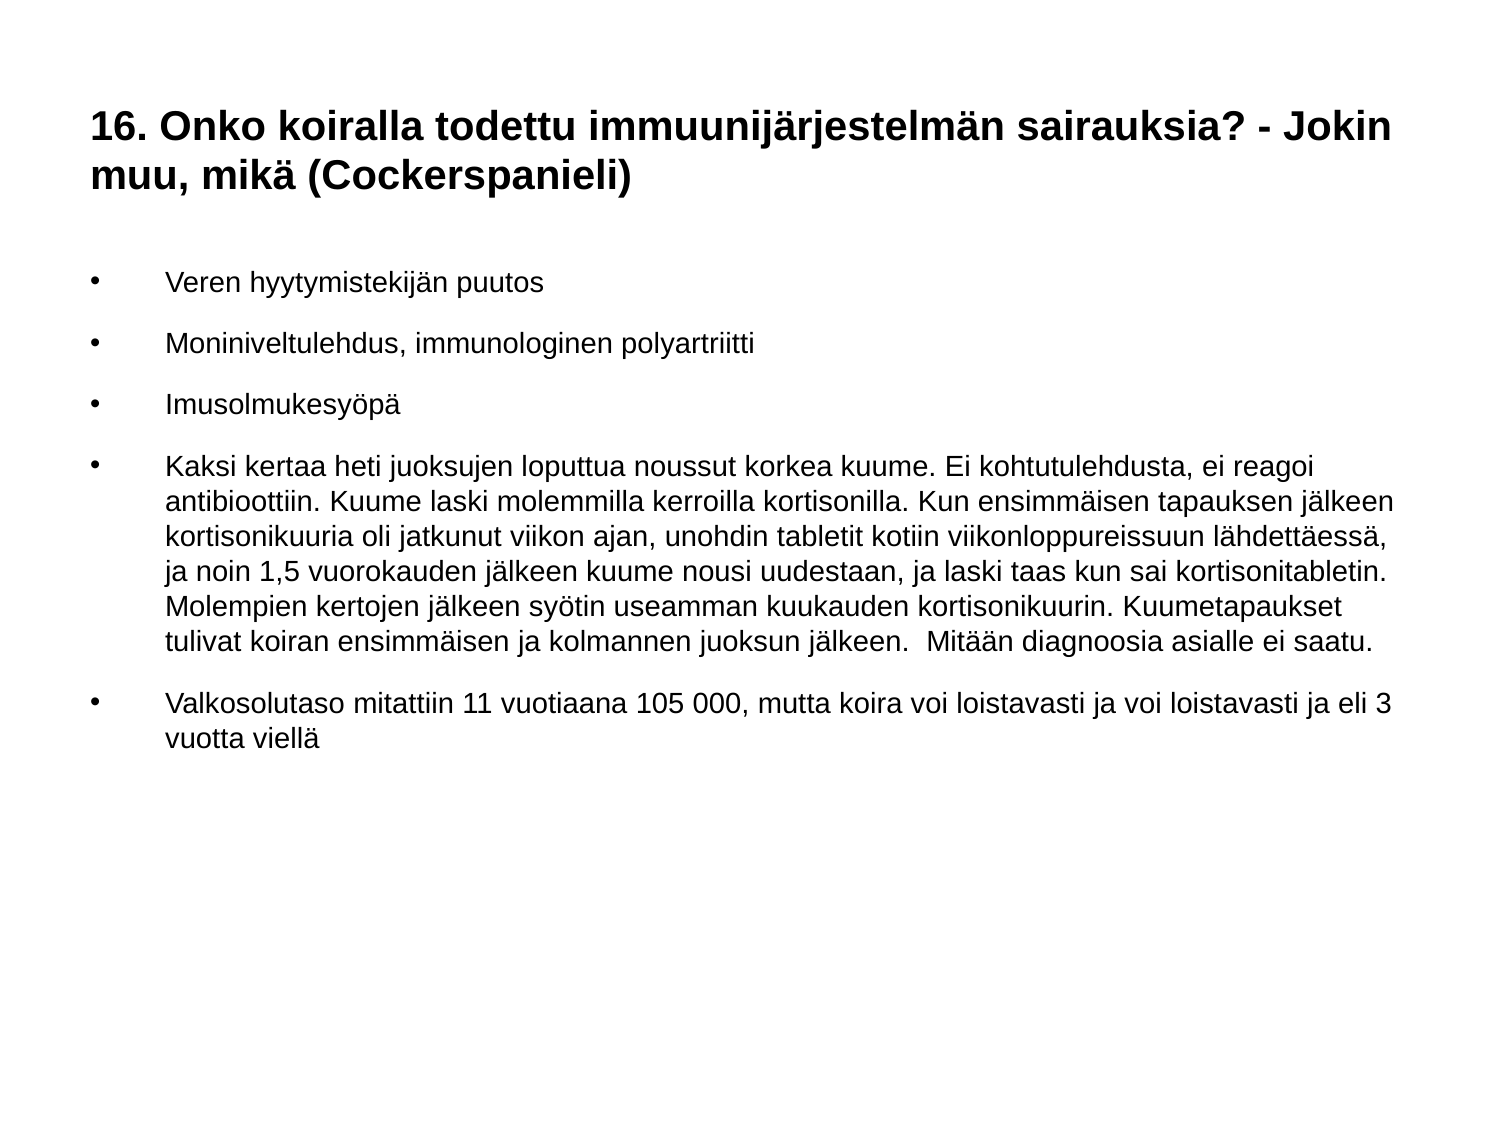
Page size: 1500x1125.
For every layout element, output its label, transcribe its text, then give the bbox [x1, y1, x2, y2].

list Veren hyytymistekijän puutos Moniniveltulehdus, immunologinen polyartriitti Imusolmukesyöpä Kaksi kertaa heti juoksujen loputtua noussut korkea kuume. Ei kohtutulehdusta, ei reagoi antibioottiin. Kuume laski molemmilla kerroilla kortisonilla. Kun ensimmäisen tapauksen jälkeen kortisonikuuria oli jatkunut viikon ajan, unohdin tabletit kotiin viikonloppureissuun lähdettäessä, ja noin 1,5 vuorokauden jälkeen kuume nousi uudestaan, ja laski taas kun sai kortisonitabletin. Molempien kertojen jälkeen syötin useamman kuukauden kortisonikuurin. Kuumetapaukset tulivat koiran ensimmäisen ja kolmannen juoksun jälkeen. Mitään diagnoosia asialle ei saatu. Valkosolutaso mitattiin 11 vuotiaana 105 000, mutta koira voi loistavasti ja voi loistavasti ja eli 3 vuotta viellä [75, 255, 1425, 1024]
title 16. Onko koiralla todettu immuunijärjestelmän sairauksia? - Jokin muu, mikä (Cockerspanieli) [75, 54, 1425, 243]
